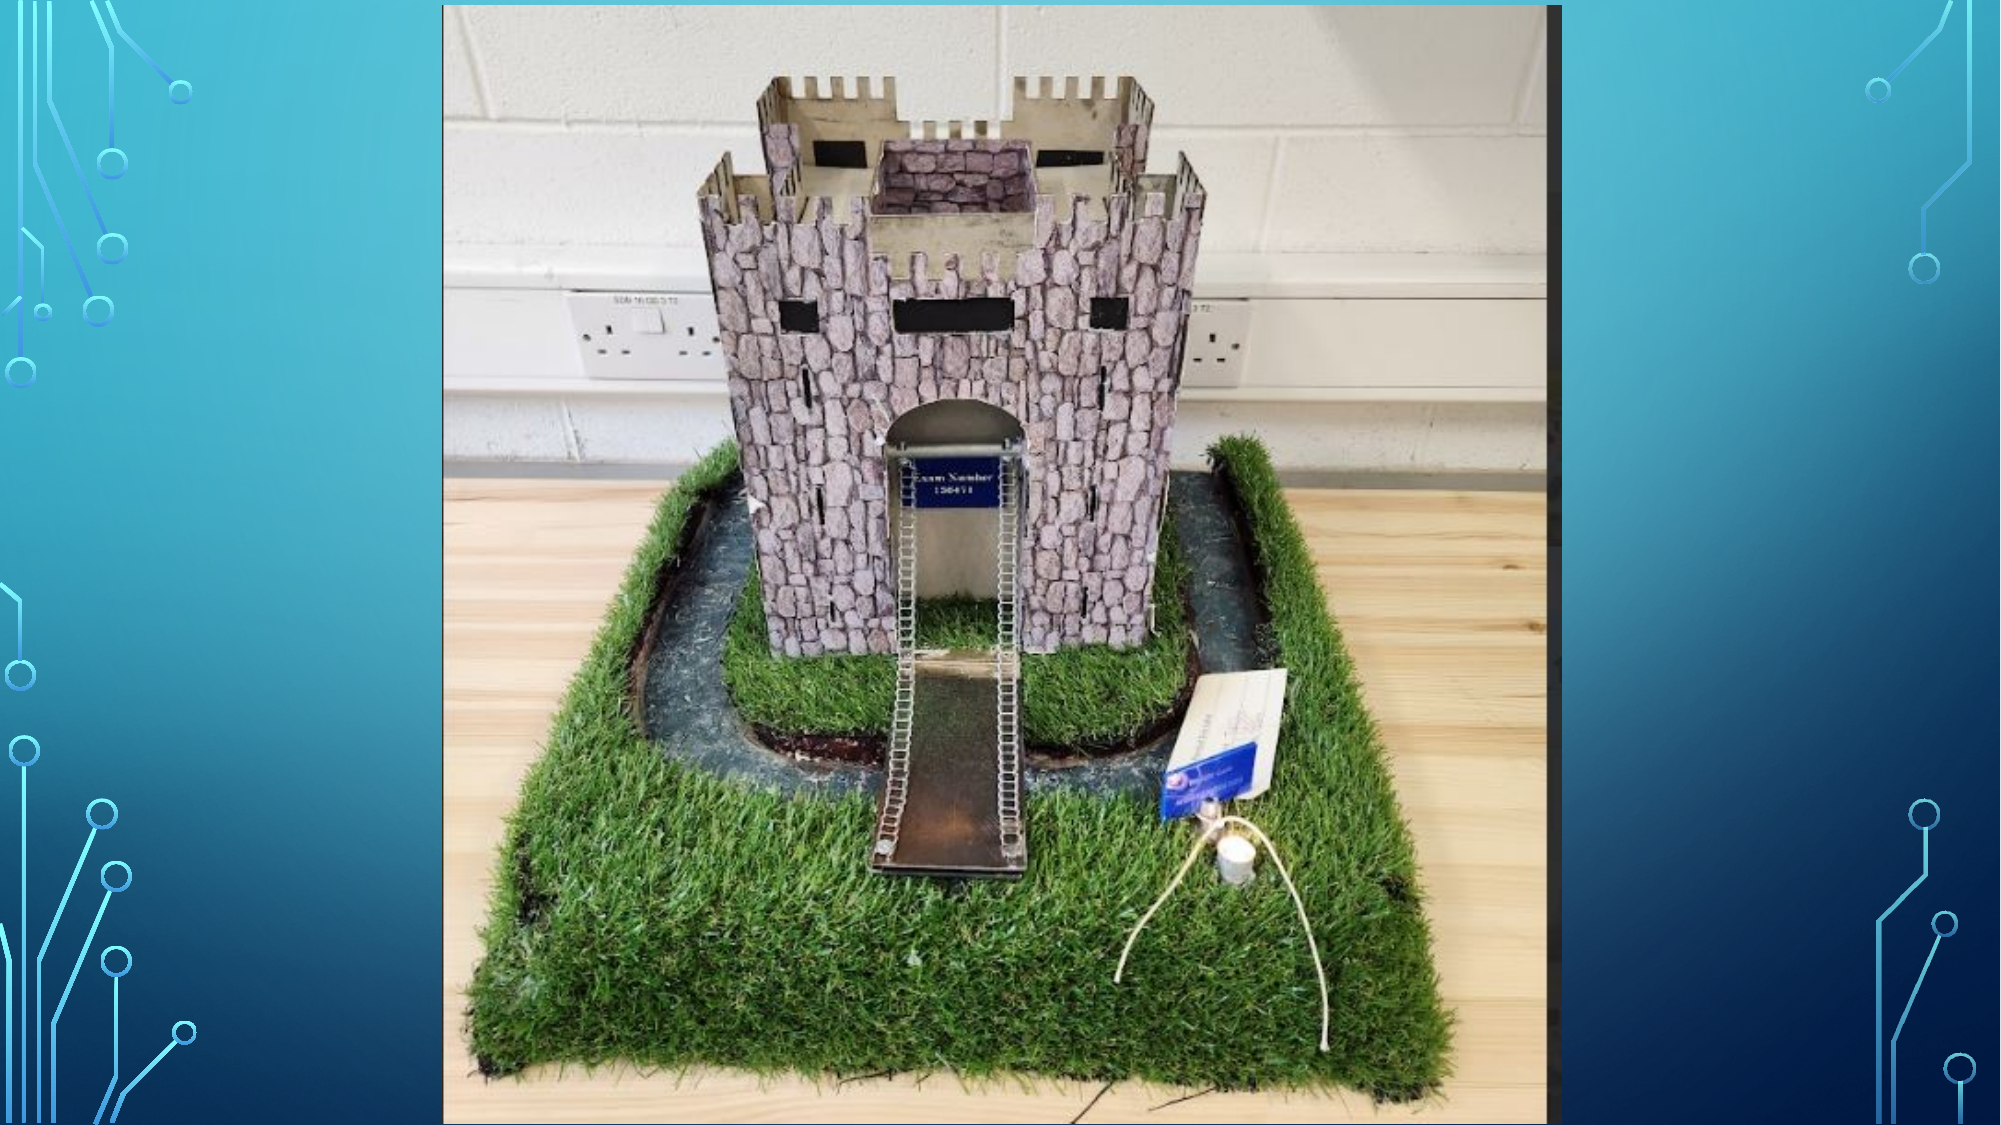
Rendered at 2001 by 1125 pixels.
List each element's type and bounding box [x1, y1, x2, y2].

picture [441, 5, 1562, 1124]
